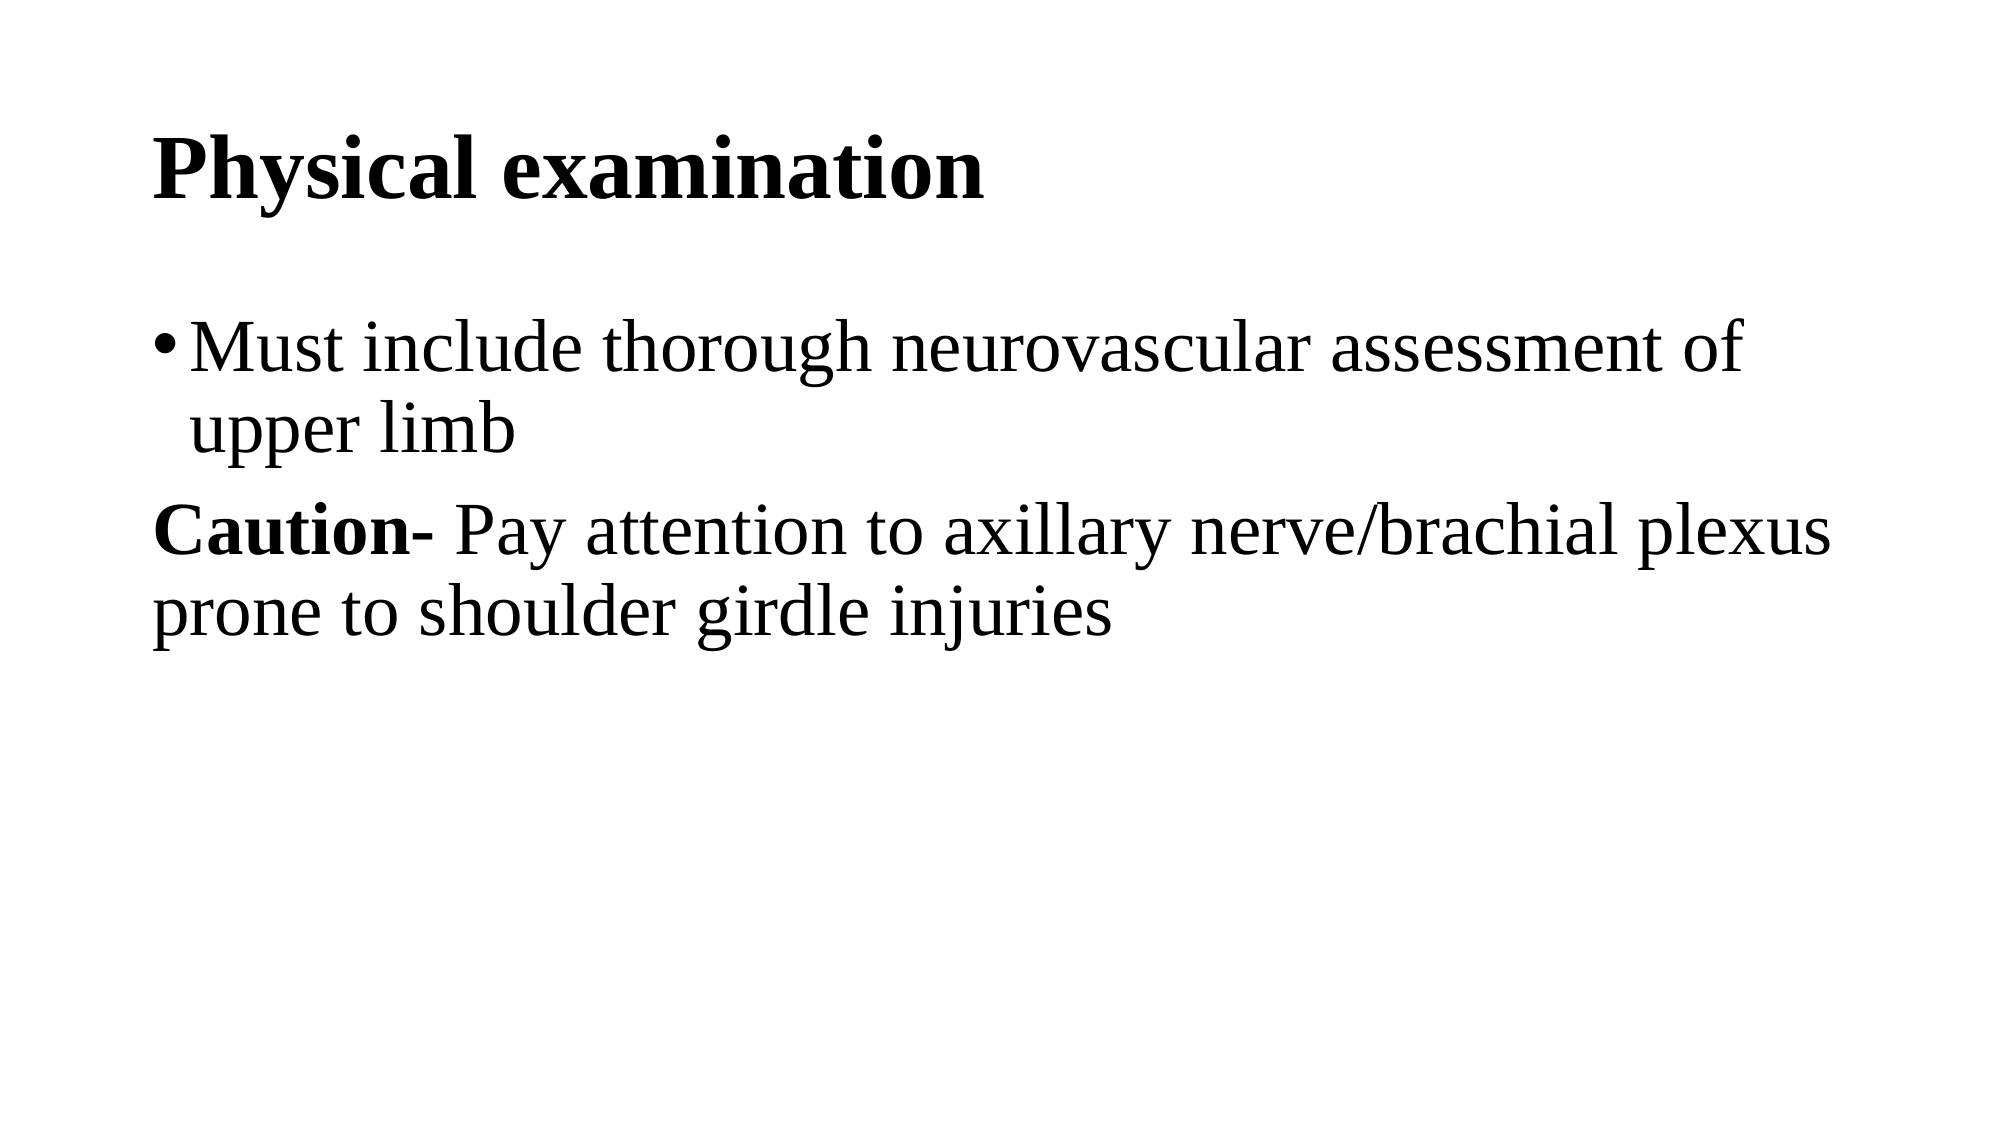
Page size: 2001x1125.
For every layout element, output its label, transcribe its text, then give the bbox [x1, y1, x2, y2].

list Must include thorough neurovascular assessment of upper limb Caution- Pay attention to axillary nerve/brachial plexus prone to shoulder girdle injuries [137, 299, 1863, 1014]
title Physical examination [137, 59, 1863, 278]
